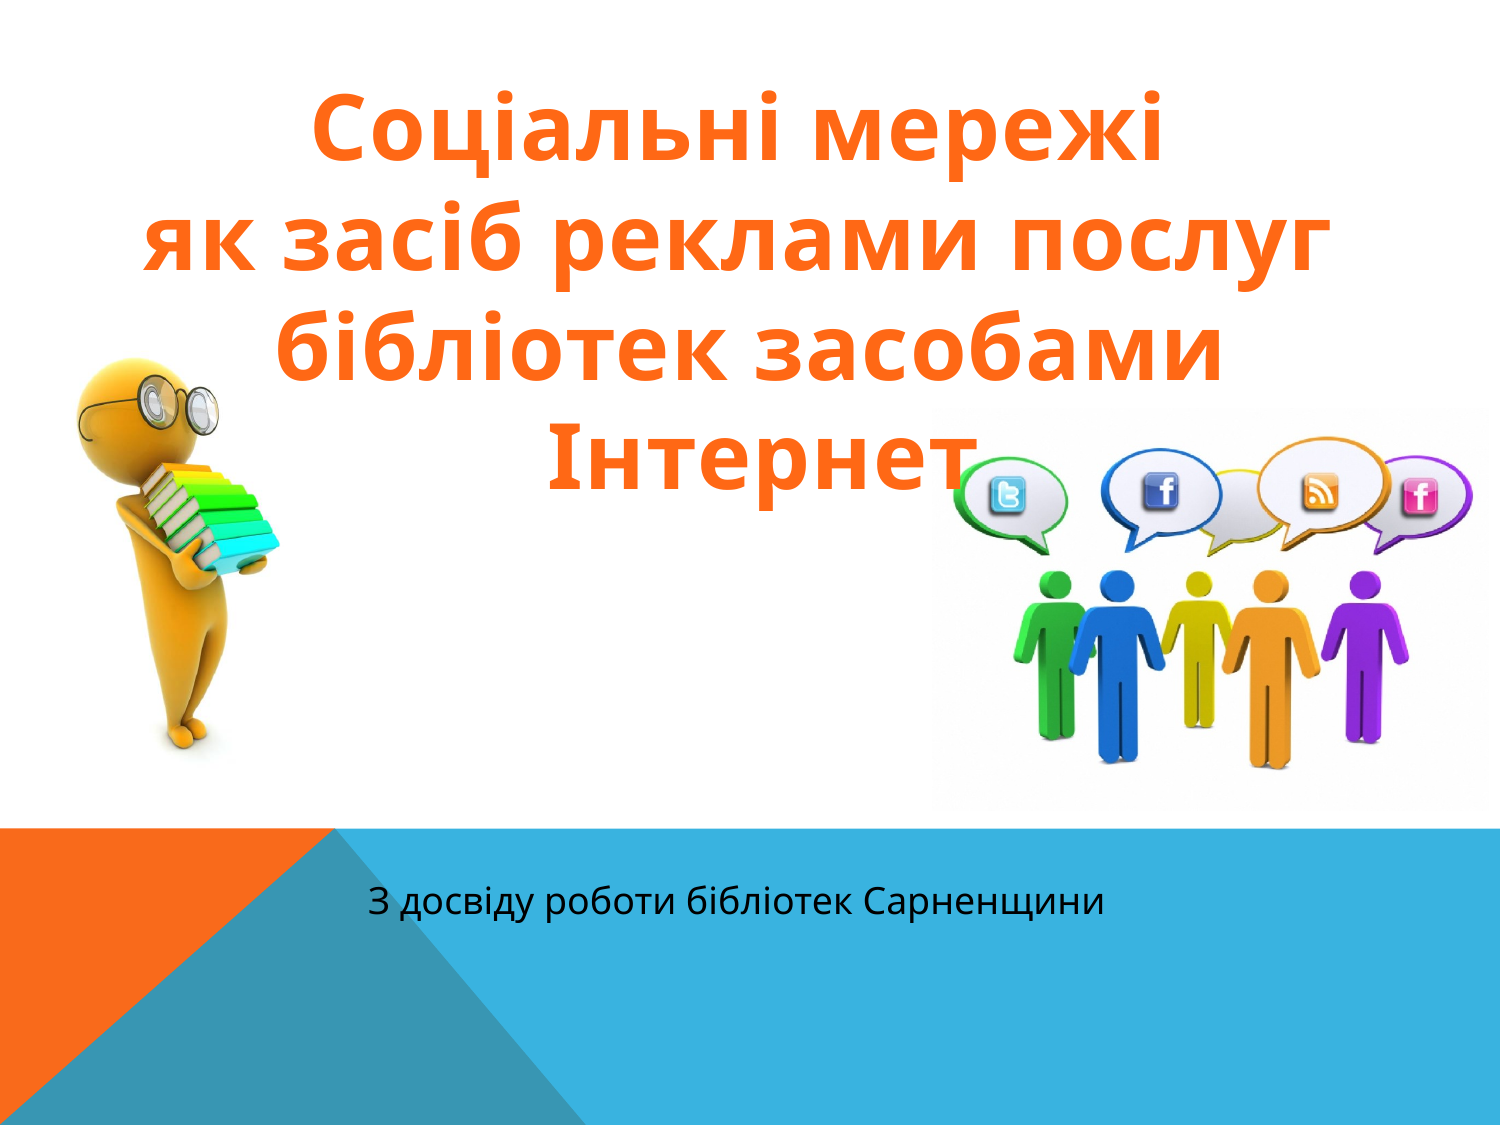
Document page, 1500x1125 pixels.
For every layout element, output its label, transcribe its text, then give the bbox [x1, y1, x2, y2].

picture [26, 290, 340, 811]
text_box З досвіду роботи бібліотек Сарненщини [27, 869, 1447, 930]
text_box Соціальні мережі як засіб реклами послуг бібліотек засобами Інтернет [128, 61, 1375, 516]
picture [932, 408, 1489, 811]
